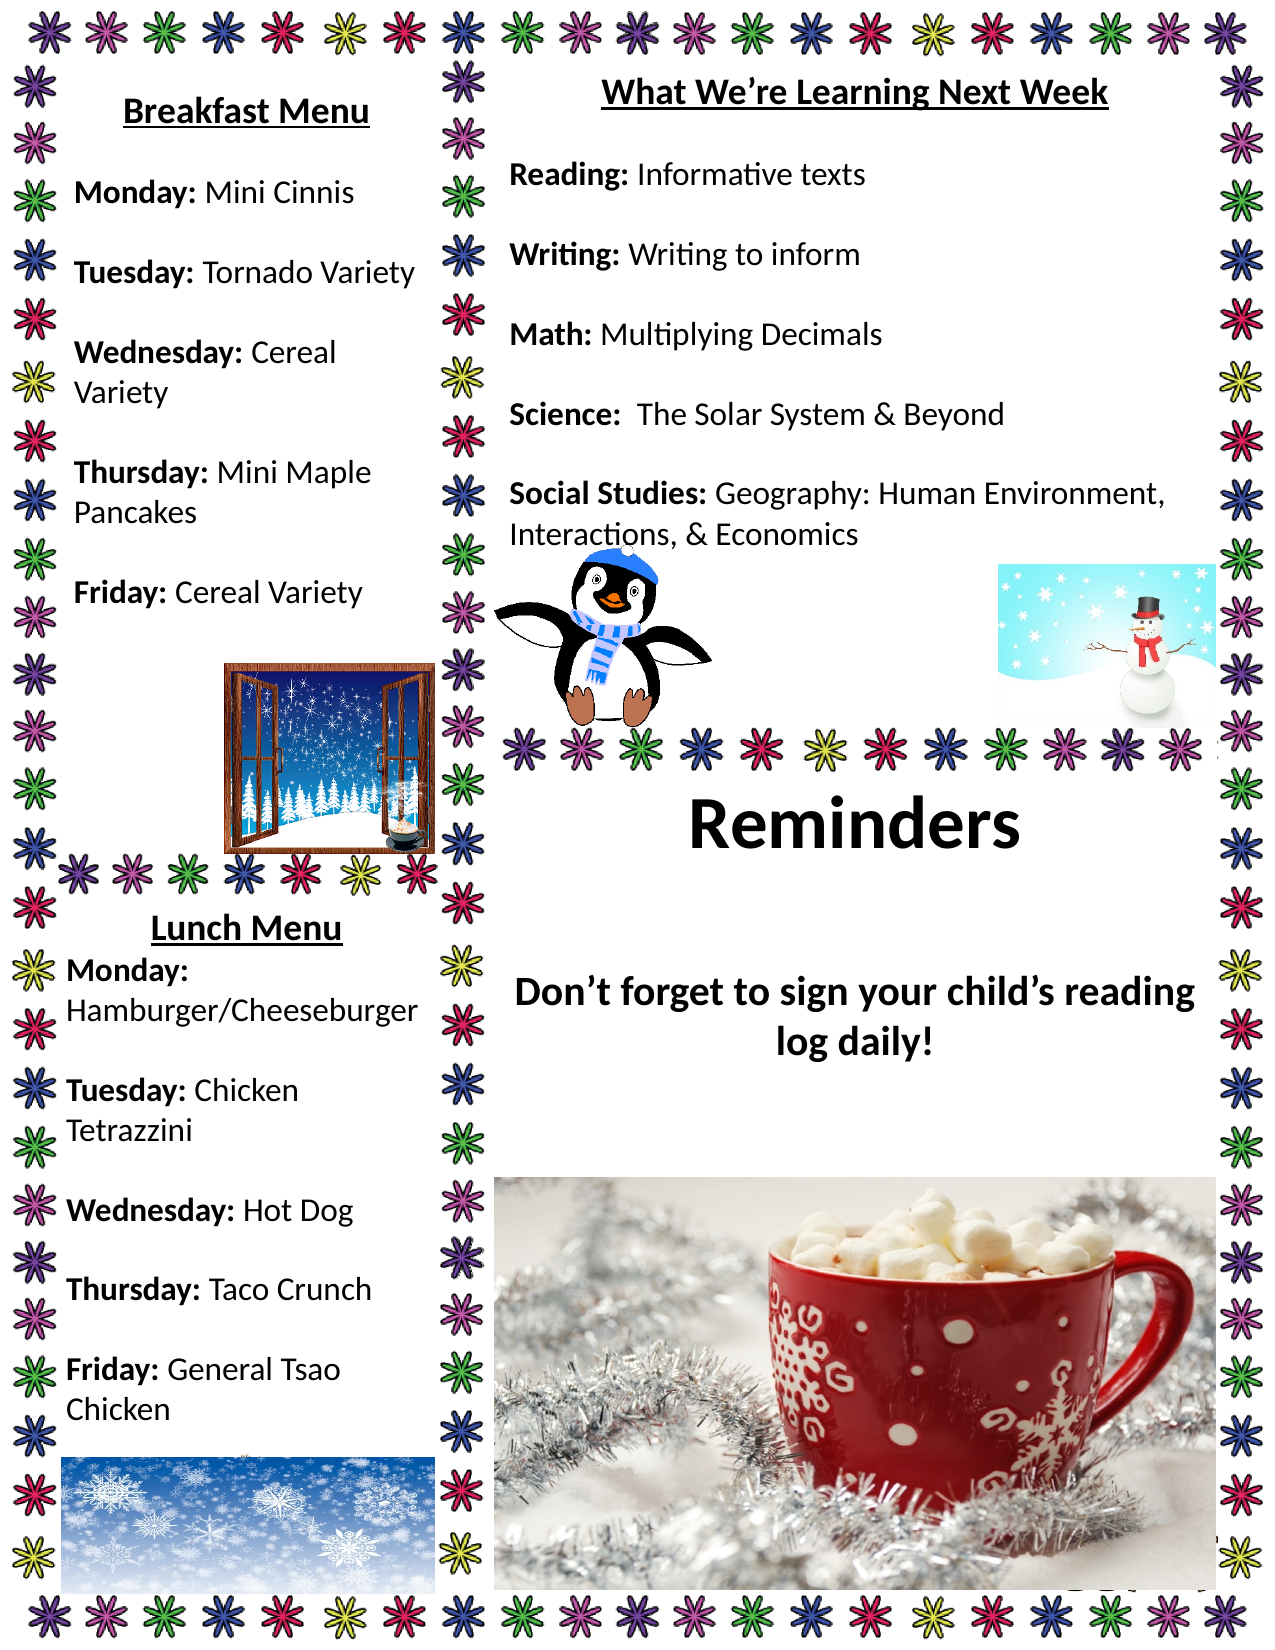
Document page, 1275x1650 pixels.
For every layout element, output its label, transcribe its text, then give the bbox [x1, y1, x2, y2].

text_box What We’re Learning Next Week Reading: Informative texts Writing: Writing to inform Math: Multiplying Decimals Science: The Solar System & Beyond Social Studies: Geography: Human Environment, Interactions, & Economics [494, 60, 1216, 559]
text_box Lunch Menu Monday: Hamburger/Cheeseburger Tuesday: Chicken Tetrazzini Wednesday: Hot Dog Thursday: Taco Crunch Friday: General Tsao Chicken [51, 895, 443, 1475]
text_box Reminders Don’t forget to sign your child’s reading log daily! [486, 766, 1224, 1392]
picture [0, 0, 1275, 1650]
text_box Breakfast Menu Monday: Mini Cinnis Tuesday: Tornado Variety Wednesday: Cereal Variety Thursday: Mini Maple Pancakes Friday: Cereal Variety [59, 78, 435, 657]
